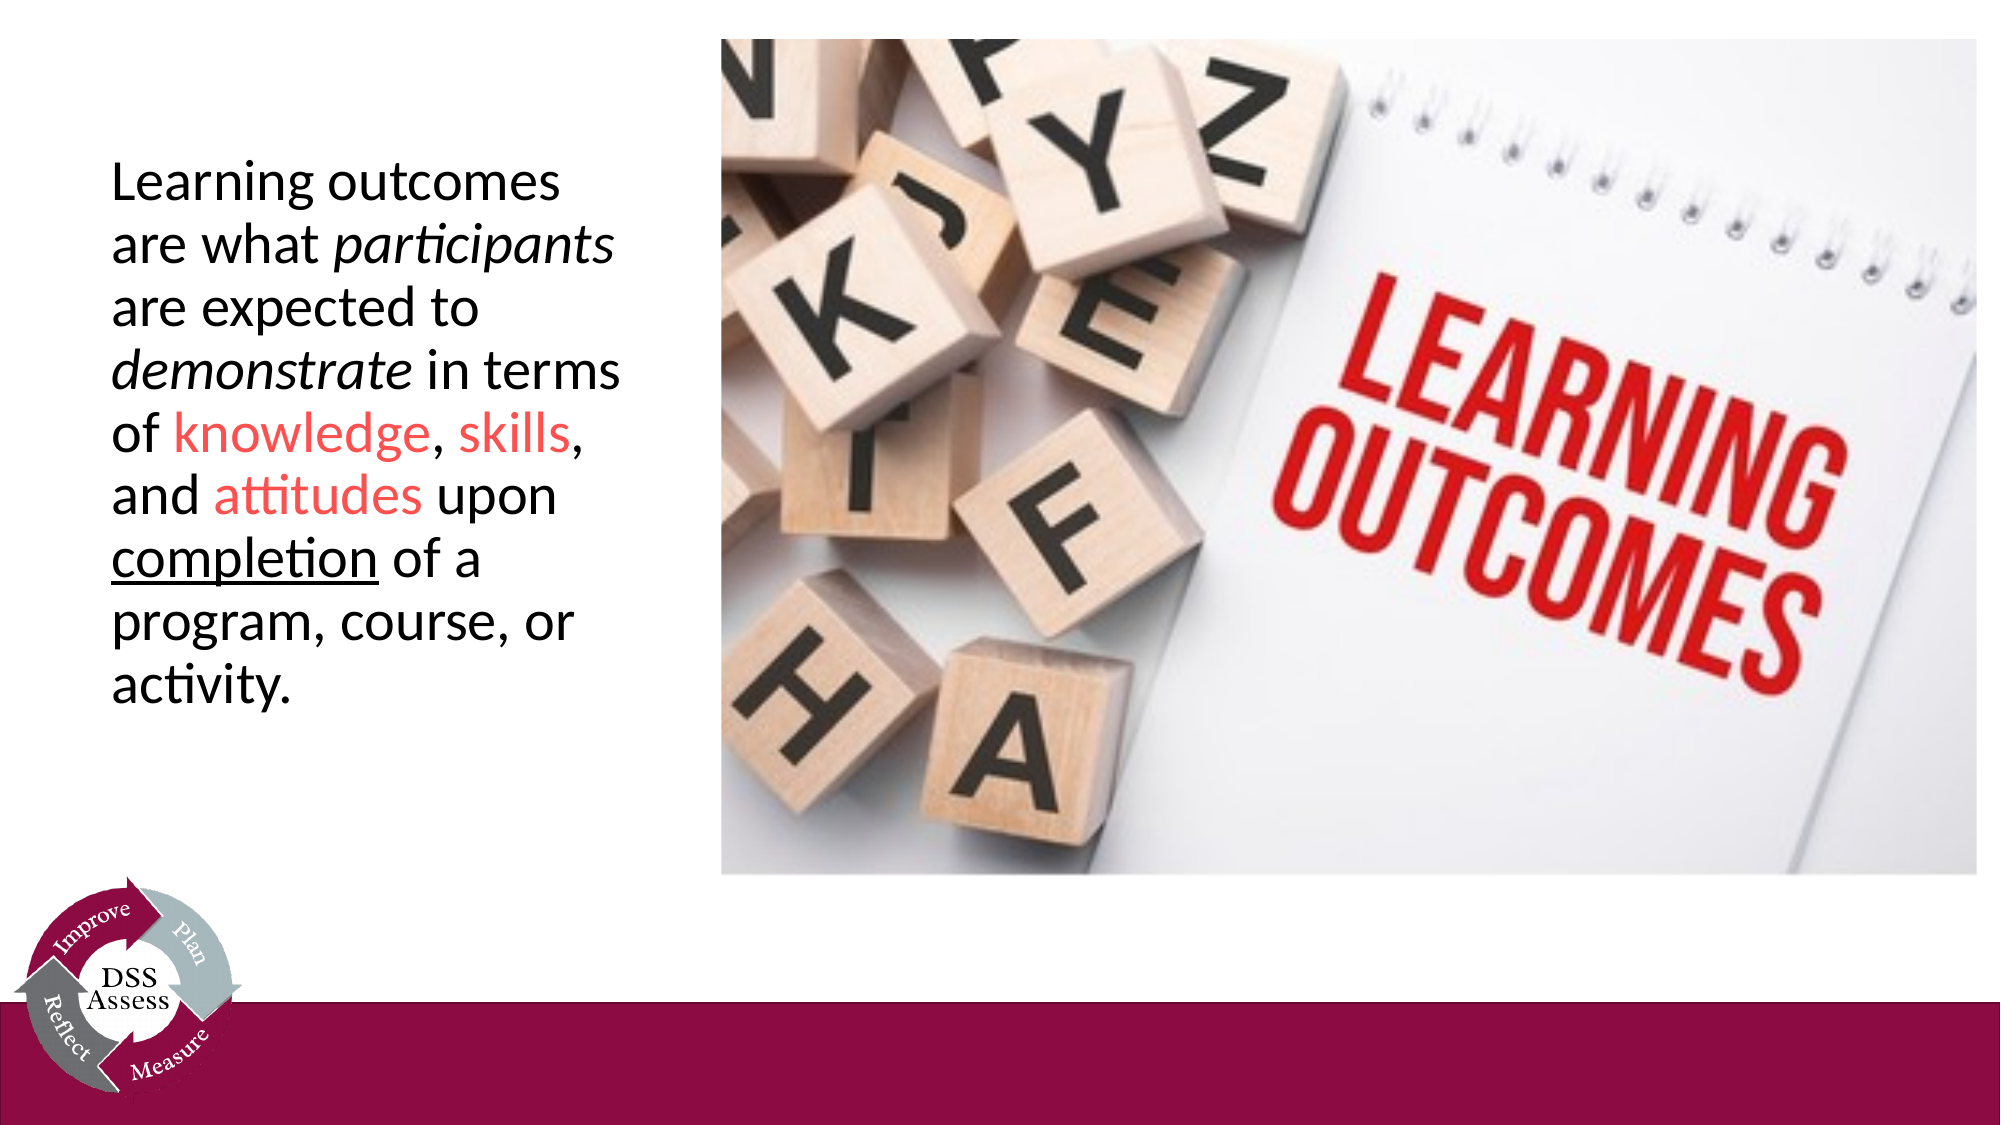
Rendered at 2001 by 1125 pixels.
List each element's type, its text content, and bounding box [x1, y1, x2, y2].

text_box [0, 1002, 2000, 1125]
text_box Learning outcomes are what participants are expected to demonstrate in terms of knowledge, skills, and attitudes upon completion of a program, course, or activity. [96, 142, 641, 971]
picture [721, 39, 1977, 877]
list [13, 876, 242, 1105]
